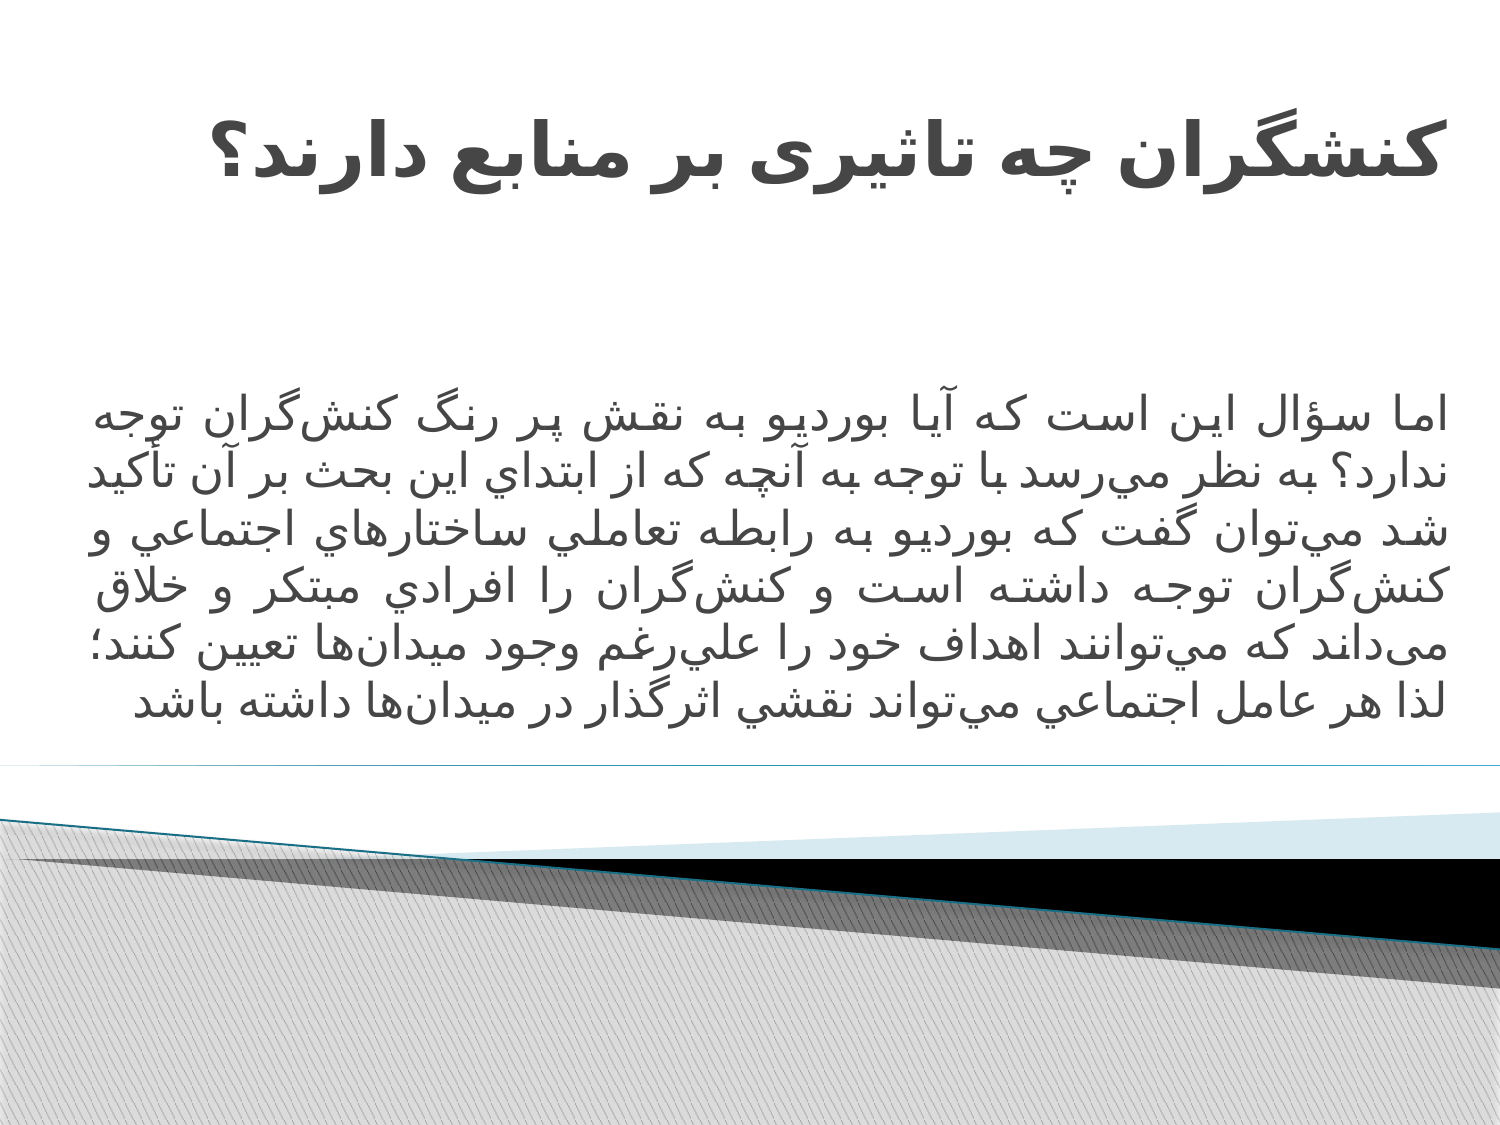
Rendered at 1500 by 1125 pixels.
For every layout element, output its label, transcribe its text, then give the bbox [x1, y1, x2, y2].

picture [5, 859, 1500, 989]
title کنشگران چه تاثیری بر منابع دارند؟ [187, 70, 1463, 200]
subtitle اما سؤال اين است كه آيا بورديو به نقش پر رنگ كنش‌گران توجه ندارد؟ به نظر مي‌رسد با توجه به آنچه كه از ابتداي اين بحث بر آن تأكيد شد مي‌توان گفت كه بورديو به رابطه تعاملي ساختارهاي اجتماعي و كنش‌گران توجه داشته است و كنش‌گران را افرادي مبتكر و خلاق می‌داند كه مي‌توانند اهداف خود را علي‌رغم وجود ميدان‌ها تعيين كنند؛ لذا هر عامل اجتماعي مي‌تواند نقشي اثرگذار در ميدان‌ها داشته باشد [70, 375, 1458, 739]
